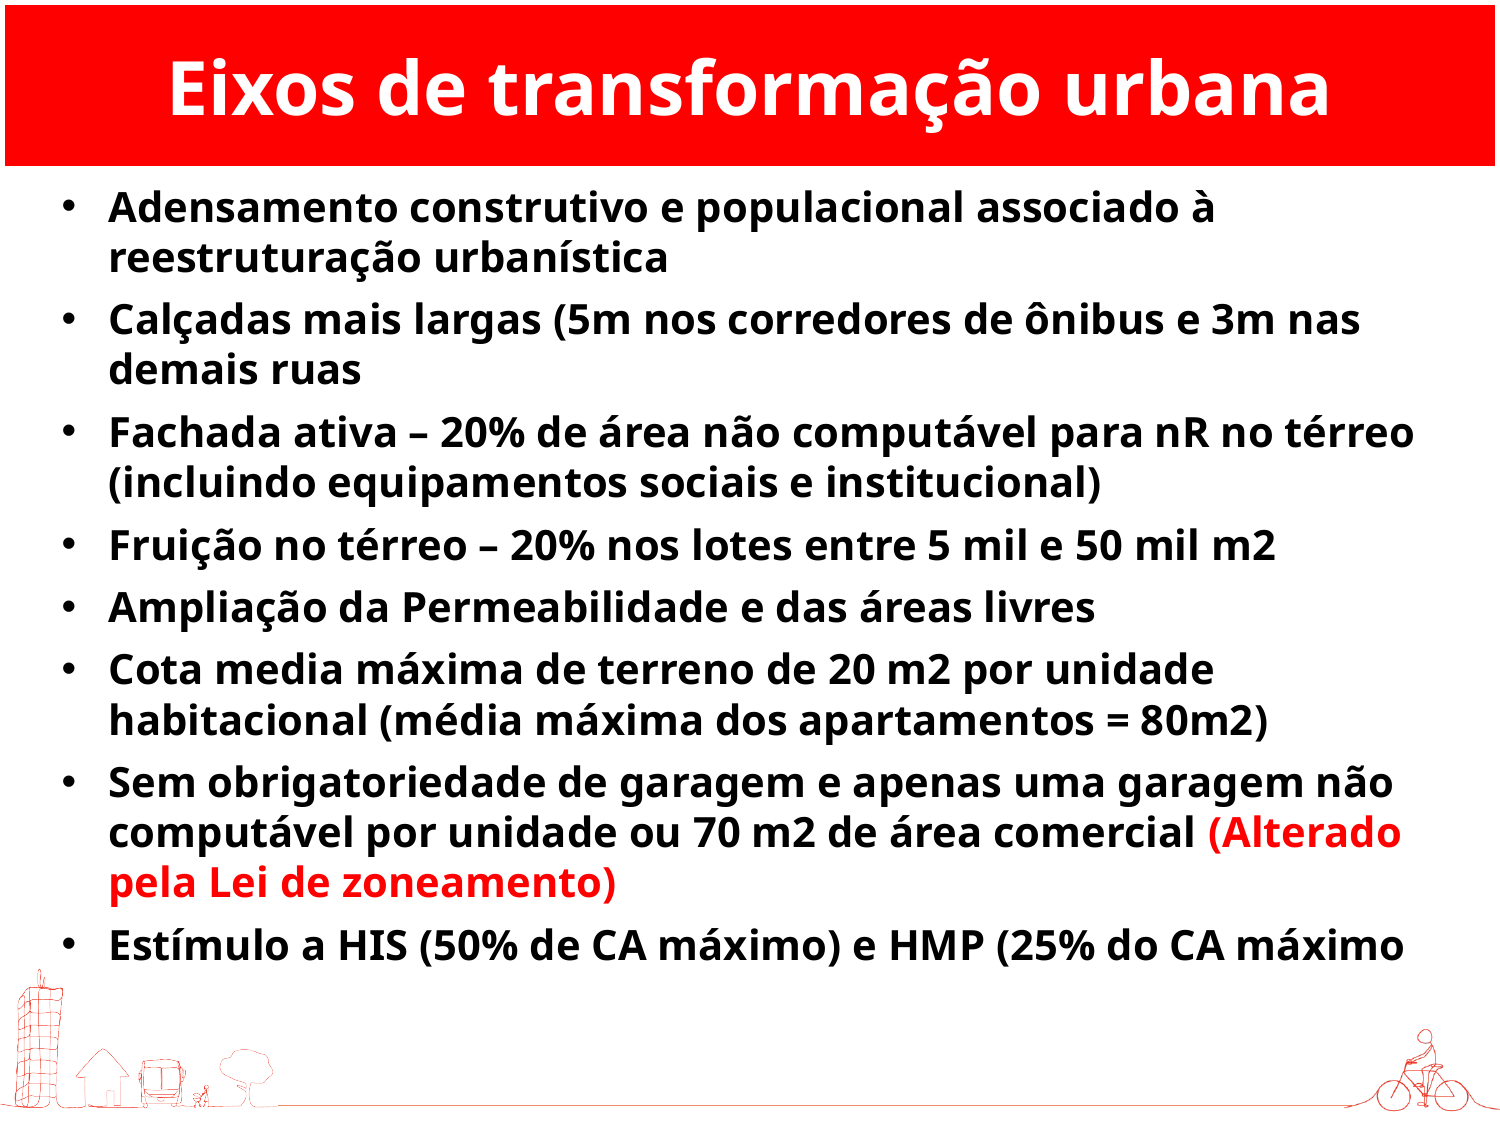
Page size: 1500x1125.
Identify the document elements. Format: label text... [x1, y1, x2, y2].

picture [0, 961, 278, 1125]
text_box Eixos de transformação urbana [0, 0, 1500, 172]
text_box Adensamento construtivo e populacional associado à reestruturação urbanística Calçadas mais largas (5m nos corredores de ônibus e 3m nas demais ruas Fachada ativa – 20% de área não computável para nR no térreo (incluindo equipamentos sociais e institucional) Fruição no térreo – 20% nos lotes entre 5 mil e 50 mil m2 Ampliação da Permeabilidade e das áreas livres Cota media máxima de terreno de 20 m2 por unidade habitacional (média máxima dos apartamentos = 80m2) Sem obrigatoriedade de garagem e apenas uma garagem não computável por unidade ou 70 m2 de área comercial (Alterado pela Lei de zoneamento) Estímulo a HIS (50% de CA máximo) e HMP (25% do CA máximo [46, 173, 1465, 976]
picture [1342, 975, 1500, 1125]
